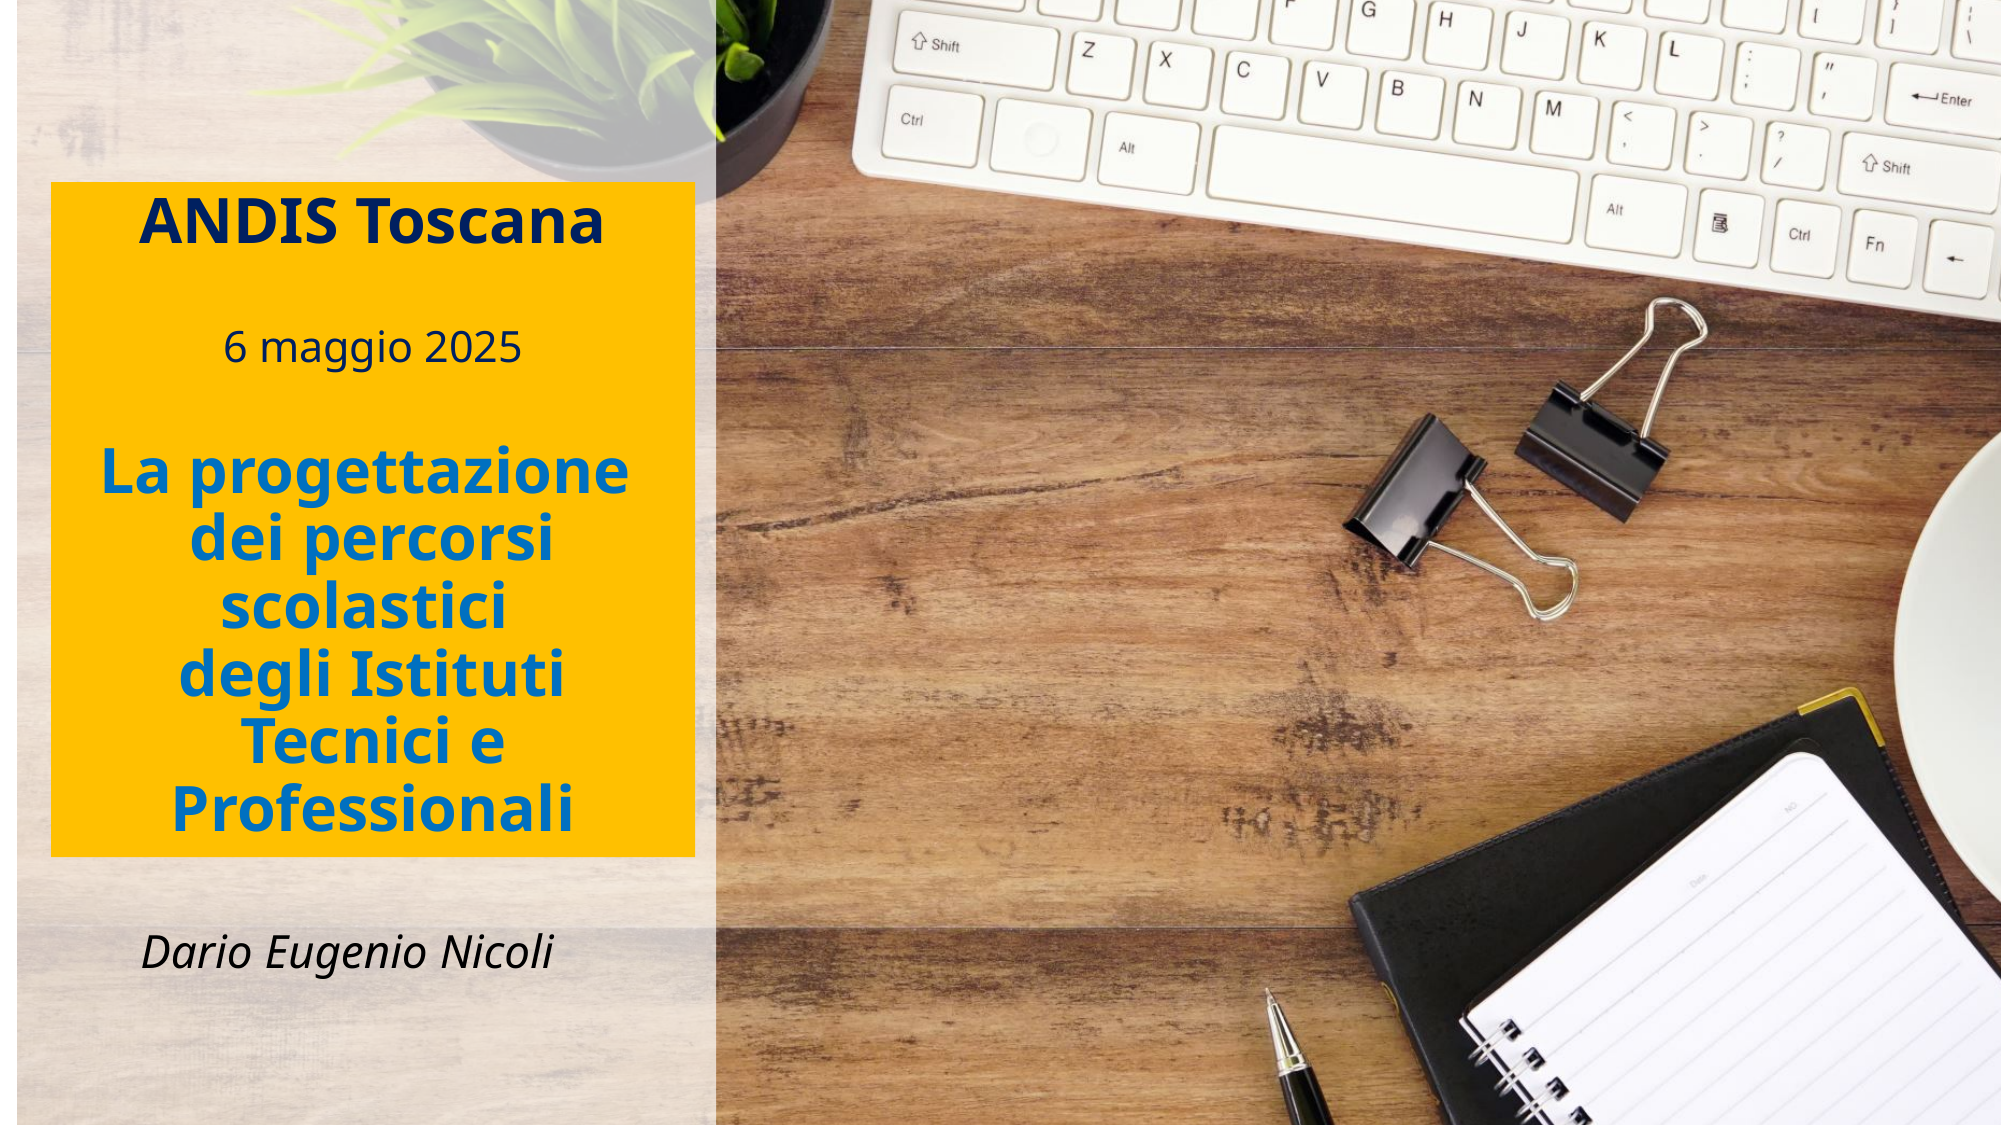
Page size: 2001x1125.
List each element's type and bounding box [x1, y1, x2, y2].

picture [17, 0, 2001, 1125]
text_box [0, 0, 17, 1125]
